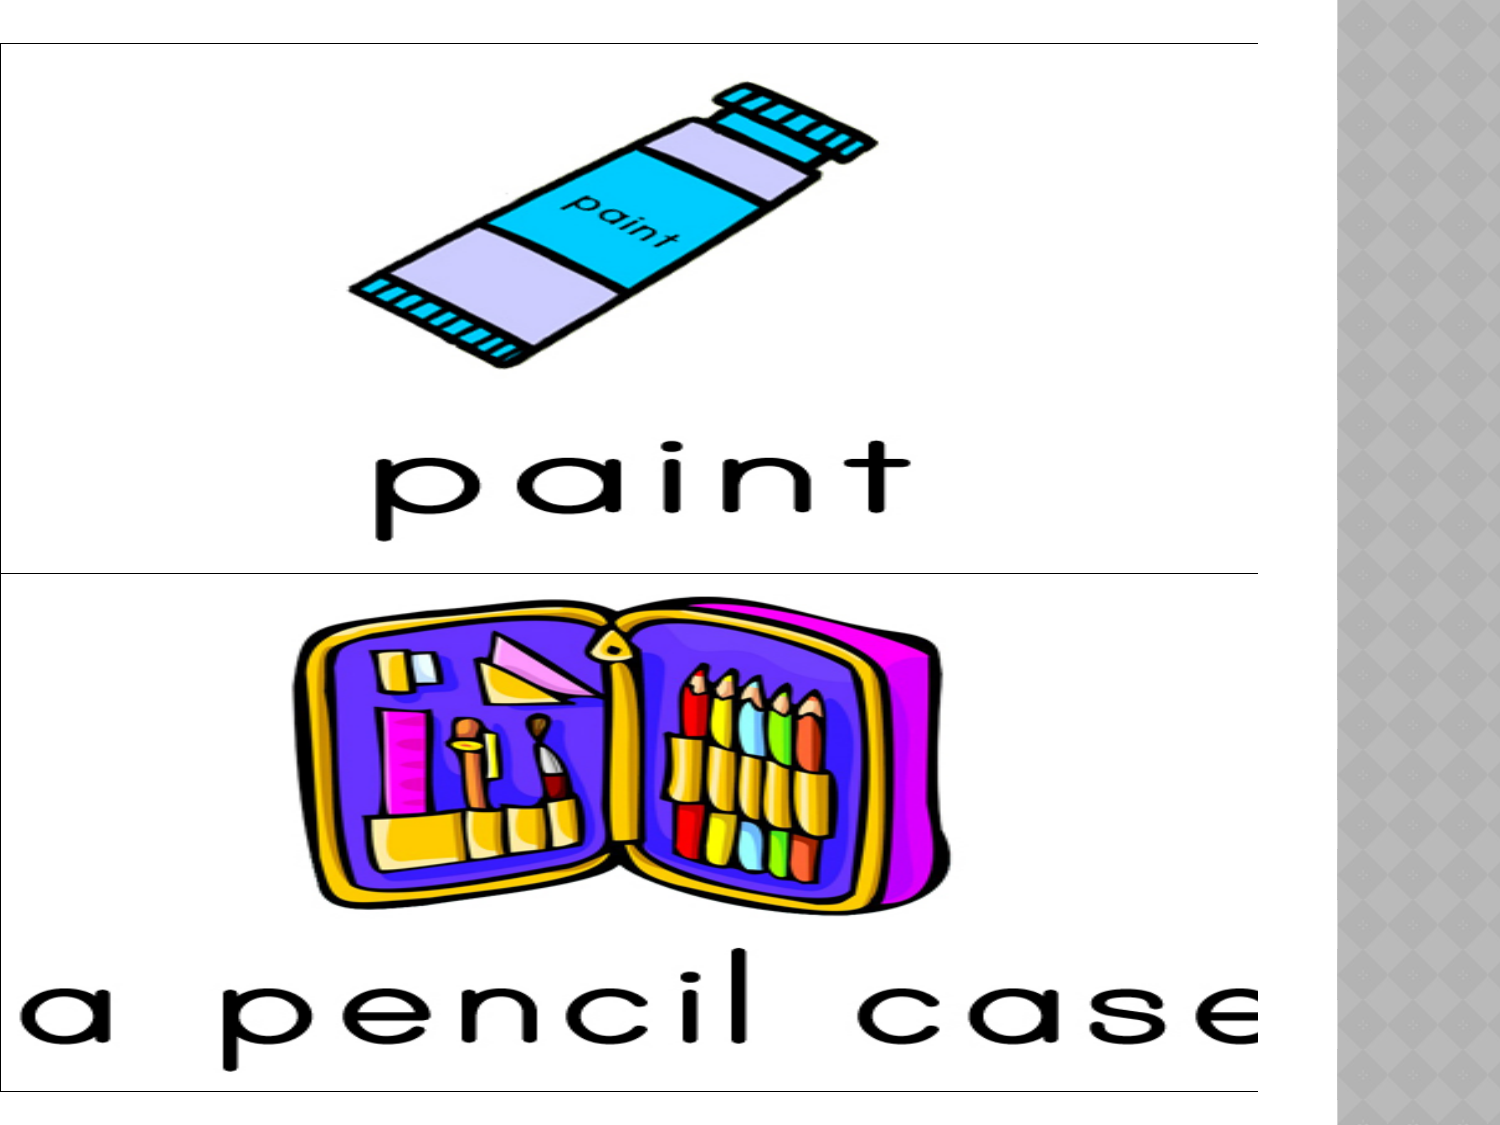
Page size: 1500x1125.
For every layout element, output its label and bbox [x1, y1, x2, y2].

picture [0, 42, 1259, 1125]
